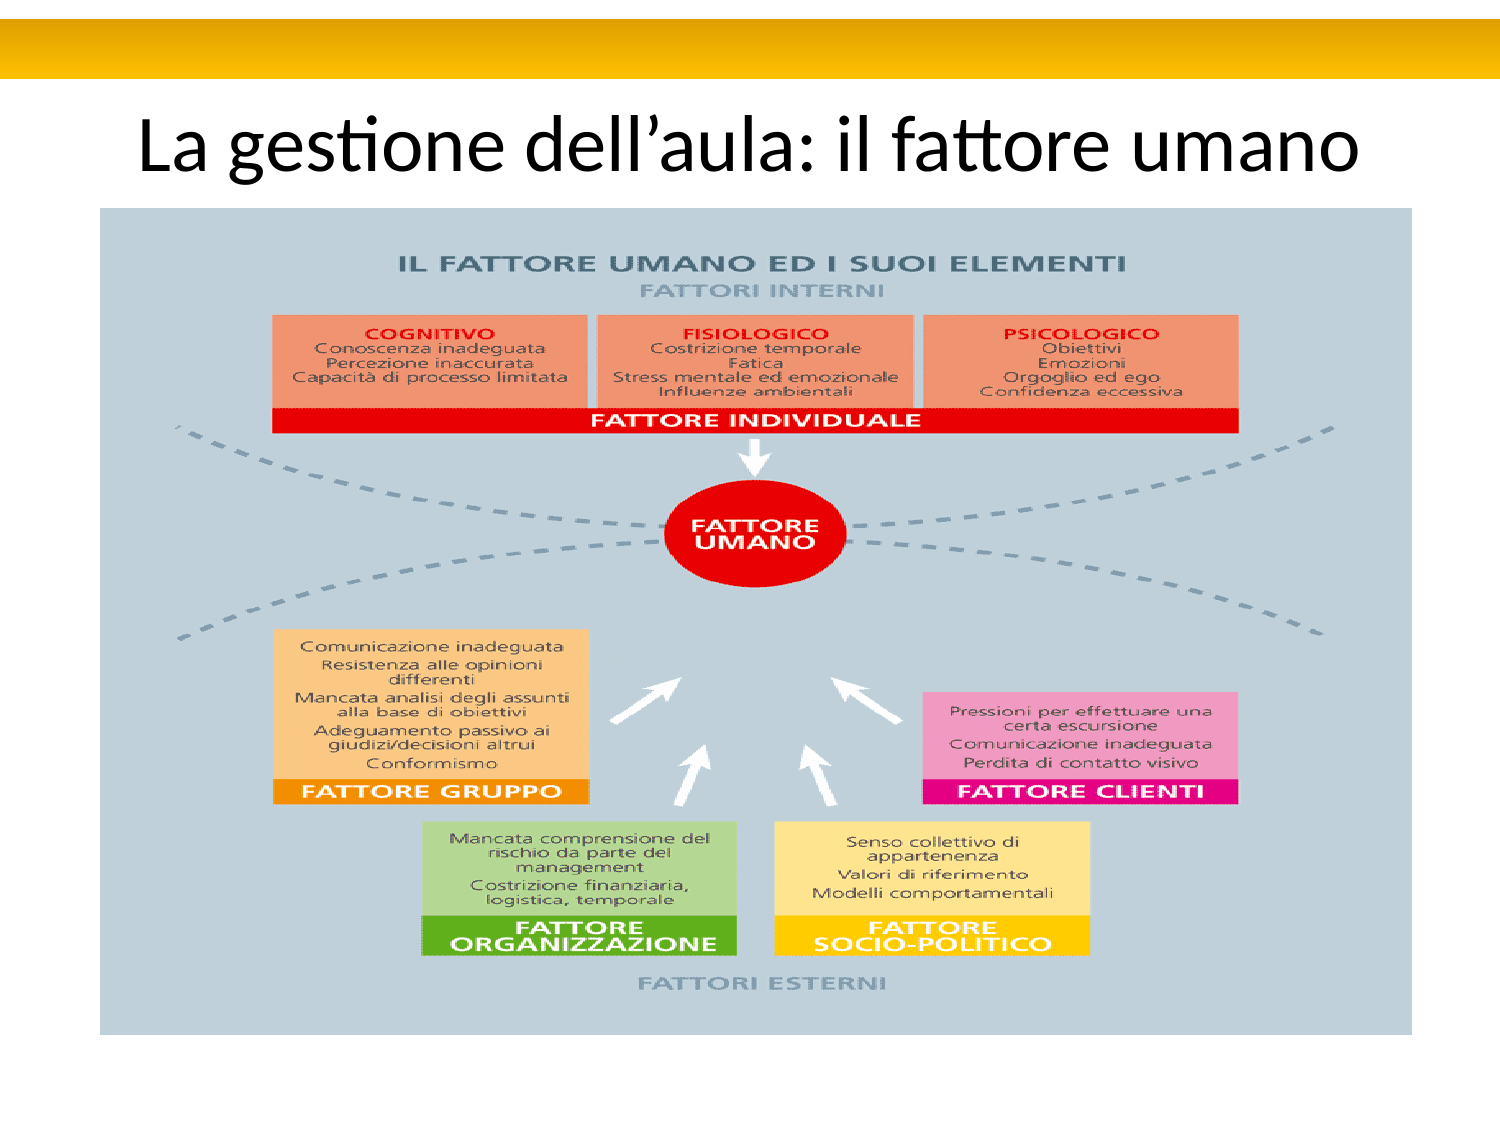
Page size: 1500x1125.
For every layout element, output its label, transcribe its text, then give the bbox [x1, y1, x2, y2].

title La gestione dell’aula: il fattore umano [75, 80, 1425, 233]
text_box [0, 17, 1500, 80]
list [100, 207, 1412, 1036]
